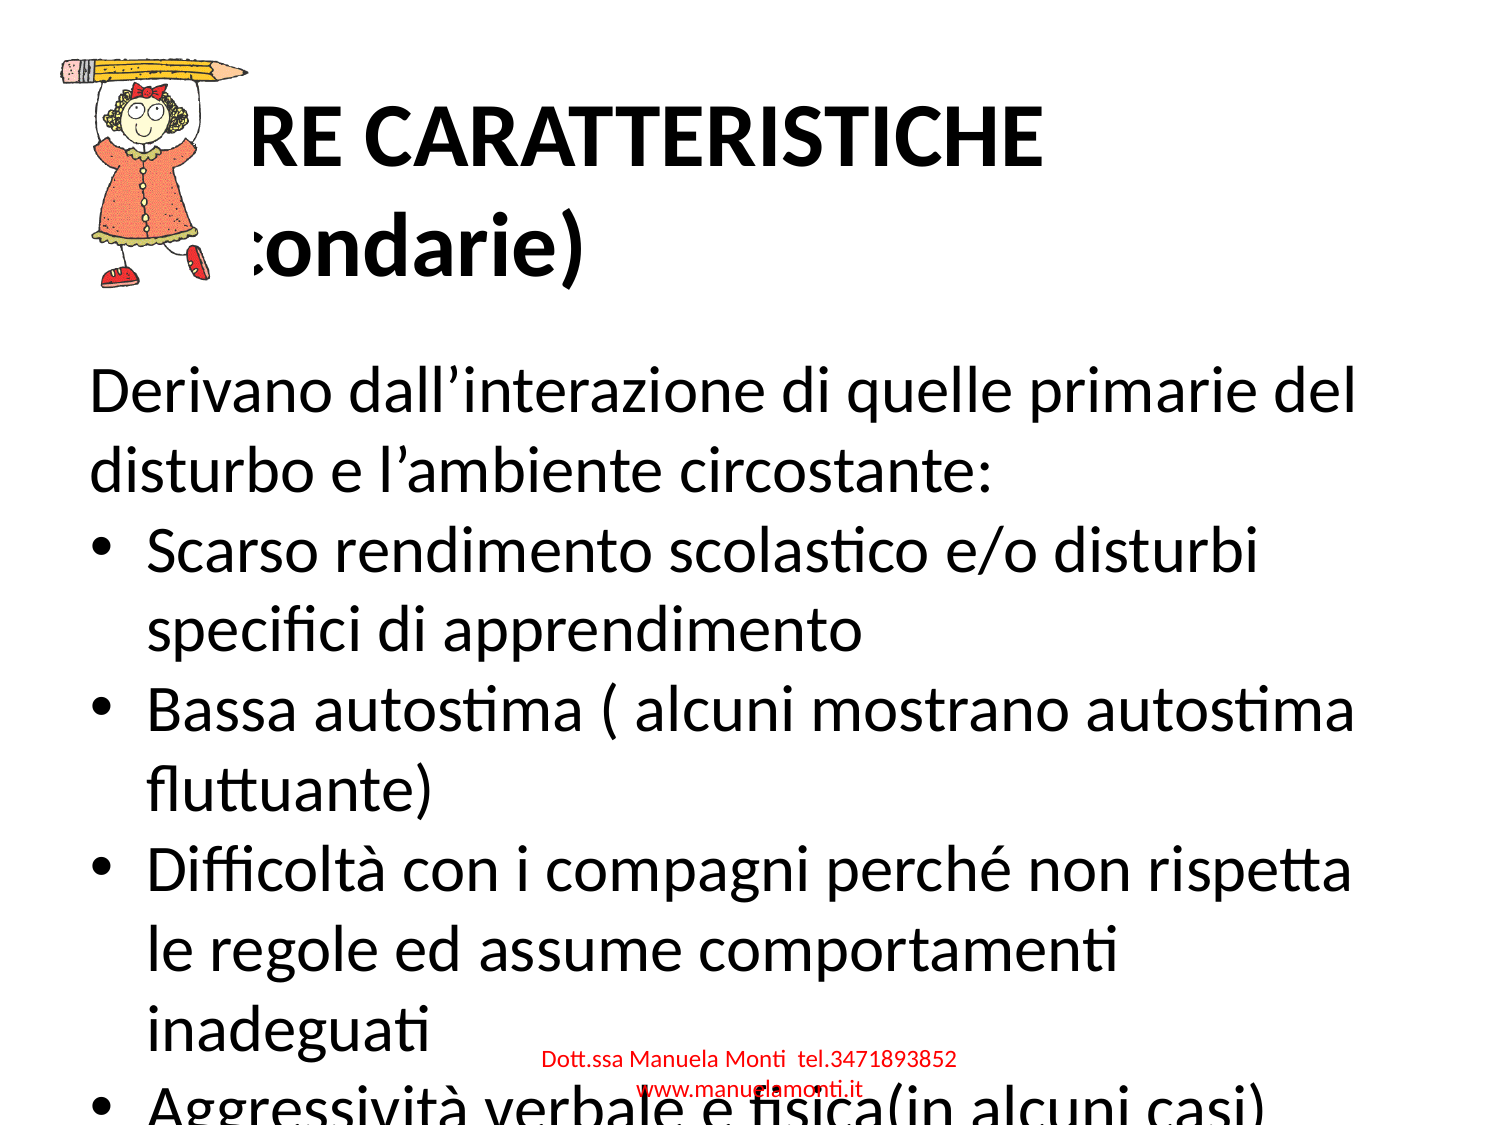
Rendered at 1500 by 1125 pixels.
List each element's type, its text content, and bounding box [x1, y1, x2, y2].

text_box Dott.ssa Manuela Monti tel.3471893852 www.manuelamonti.it [512, 1042, 988, 1103]
text_box Derivano dall’interazione di quelle primarie del disturbo e l’ambiente circostante: Scarso rendimento scolastico e/o disturbi specifici di apprendimento Bassa autostima ( alcuni mostrano autostima fluttuante) Difficoltà con i compagni perché non rispetta le regole ed assume comportamenti inadeguati Aggressività verbale e fisica(in alcuni casi) legata a difficoltà nella gestione delle emozioni ( rabbia, frustrazione, vergogna che il bambino non riesce a contenere e determina risposte aggressive) [75, 338, 1425, 1005]
text_box ALTRE CARATTERISTICHE (secondarie) [100, 54, 1451, 315]
picture [41, 42, 255, 291]
